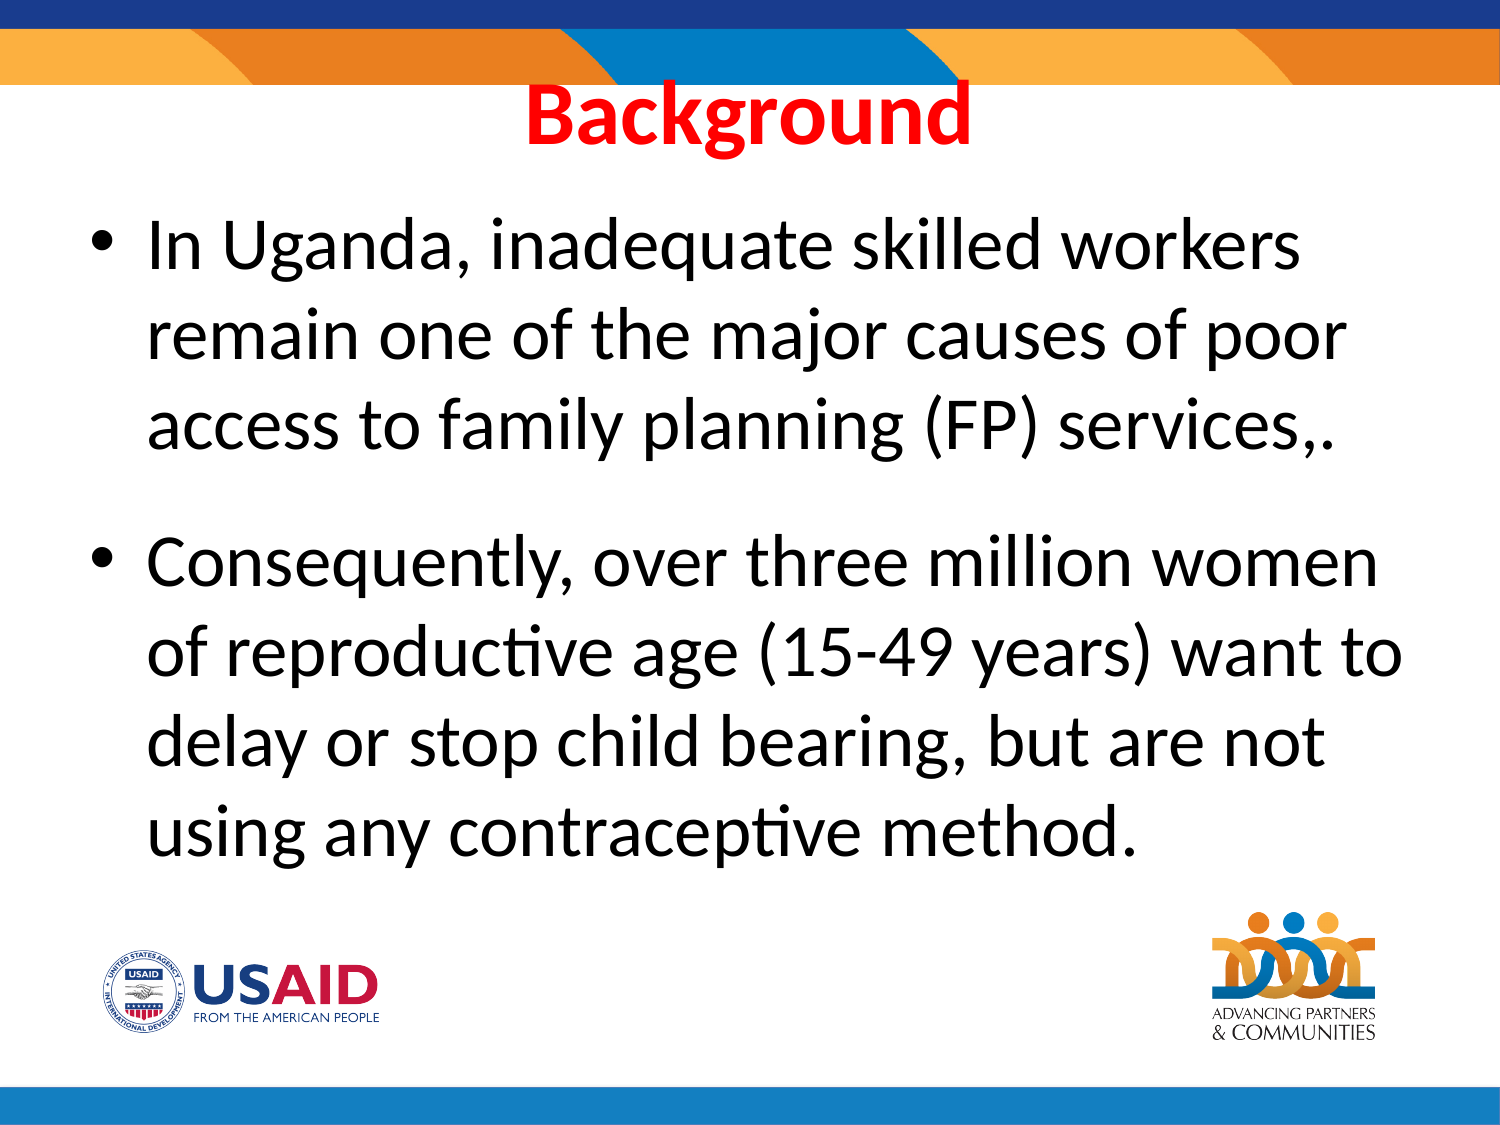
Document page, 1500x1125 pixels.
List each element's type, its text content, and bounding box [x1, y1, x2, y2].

title Background [75, 45, 1425, 187]
picture [0, 0, 1500, 85]
picture [1212, 1005, 1375, 1040]
picture [62, 924, 419, 1063]
list In Uganda, inadequate skilled workers remain one of the major causes of poor access to family planning (FP) services,. Consequently, over three million women of reproductive age (15-49 years) want to delay or stop child bearing, but are not using any contraceptive method. [75, 187, 1425, 1005]
